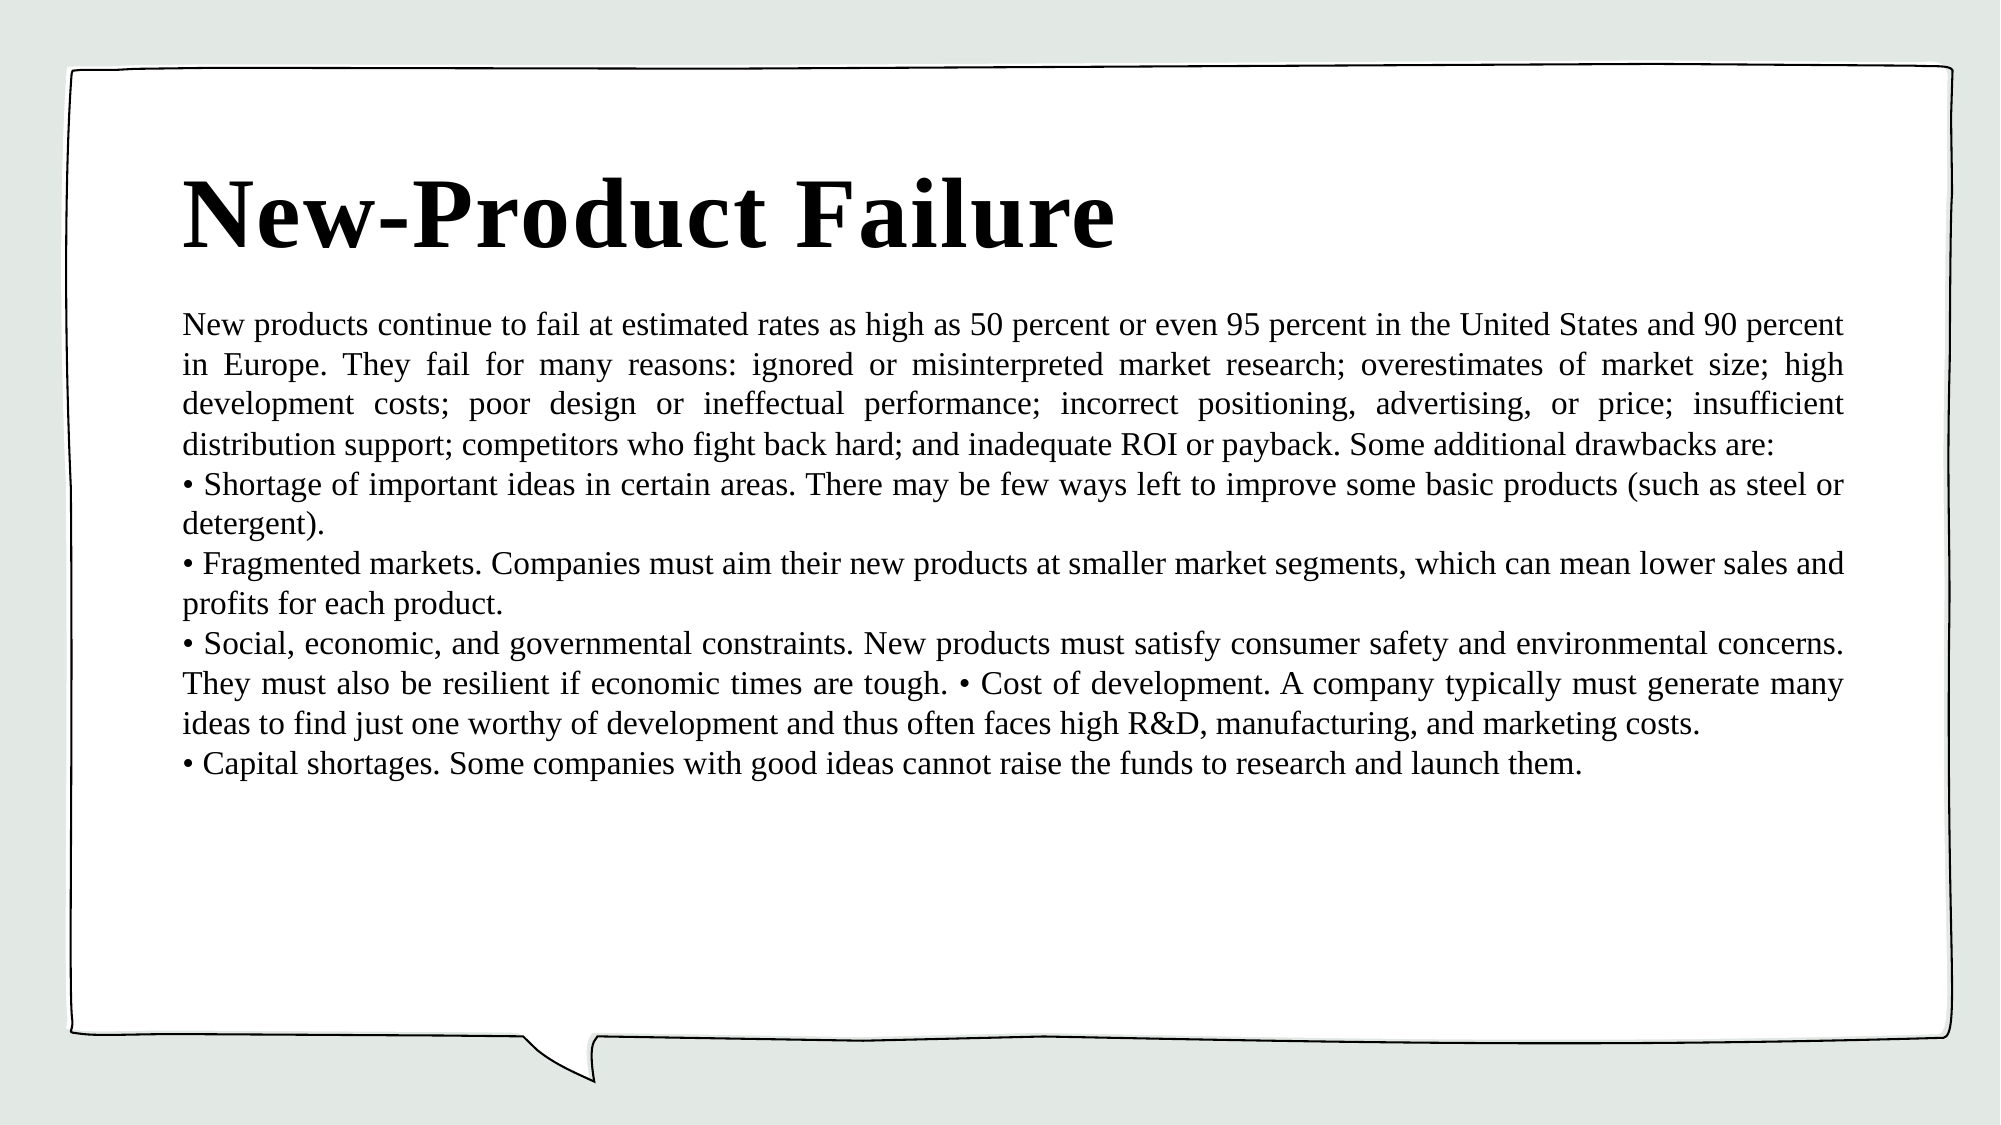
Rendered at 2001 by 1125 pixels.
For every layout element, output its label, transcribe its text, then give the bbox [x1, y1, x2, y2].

title New-Product Failure [167, 91, 1863, 254]
list New products continue to fail at estimated rates as high as 50 percent or even 95 percent in the United States and 90 percent in Europe. They fail for many reasons: ignored or misinterpreted market research; overestimates of market size; high development costs; poor design or ineffectual performance; incorrect positioning, advertising, or price; insufficient distribution support; competitors who fight back hard; and inadequate ROI or payback. Some additional drawbacks are: • Shortage of important ideas in certain areas. There may be few ways left to improve some basic products (such as steel or detergent). • Fragmented markets. Companies must aim their new products at smaller market segments, which can mean lower sales and profits for each product. • Social, economic, and governmental constraints. New products must satisfy consumer safety and environmental concerns. They must also be resilient if economic times are tough. • Cost of development. A company typically must generate many ideas to find just one worthy of development and thus often faces high R&D, manufacturing, and marketing costs. • Capital shortages. Some companies with good ideas cannot raise the funds to research and launch them. [167, 254, 1863, 939]
